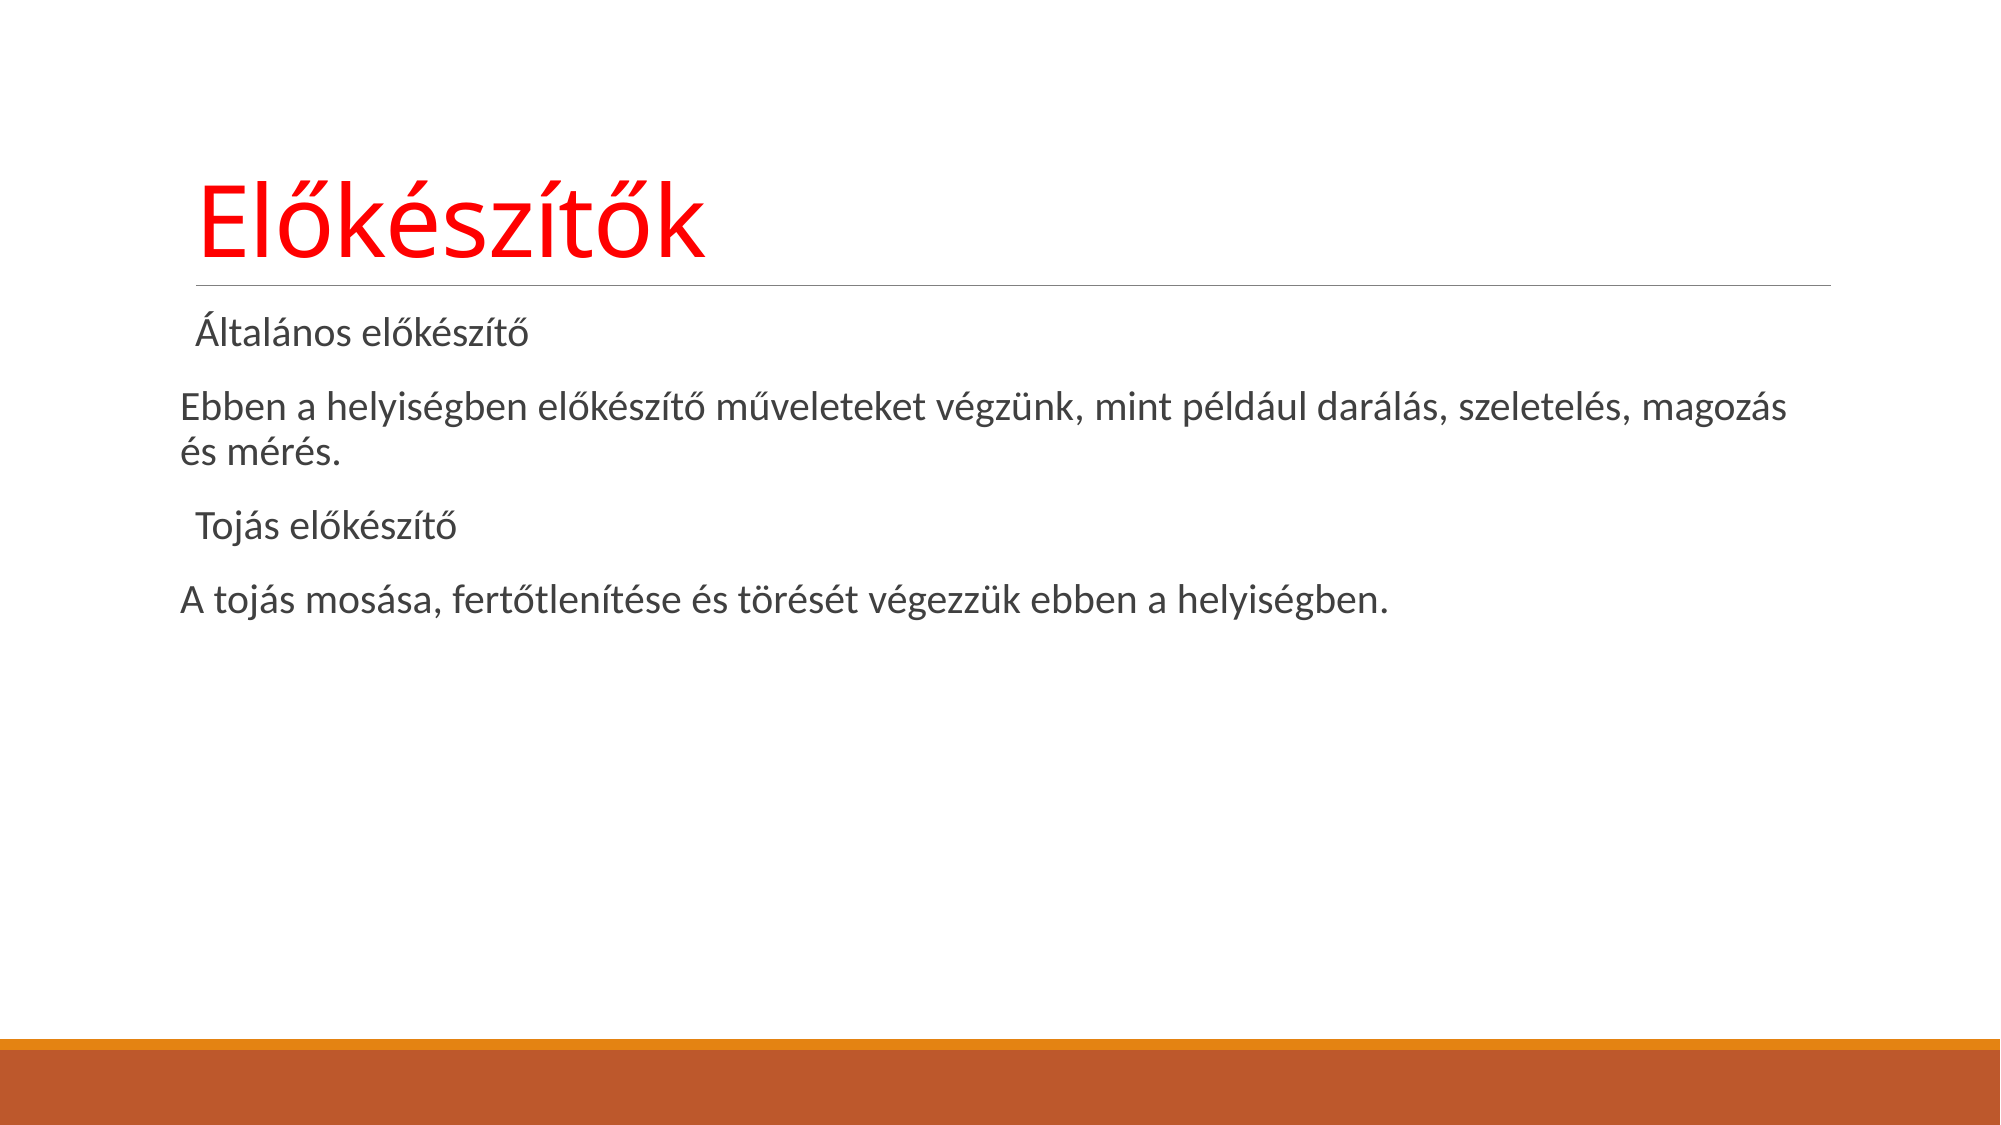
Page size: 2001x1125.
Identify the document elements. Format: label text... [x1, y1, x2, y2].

title Előkészítők [180, 47, 1830, 285]
list Általános előkészítő Ebben a helyiségben előkészítő műveleteket végzünk, mint például darálás, szeletelés, magozás és mérés. Tojás előkészítő A tojás mosása, fertőtlenítése és törését végezzük ebben a helyiségben. [180, 302, 1830, 963]
